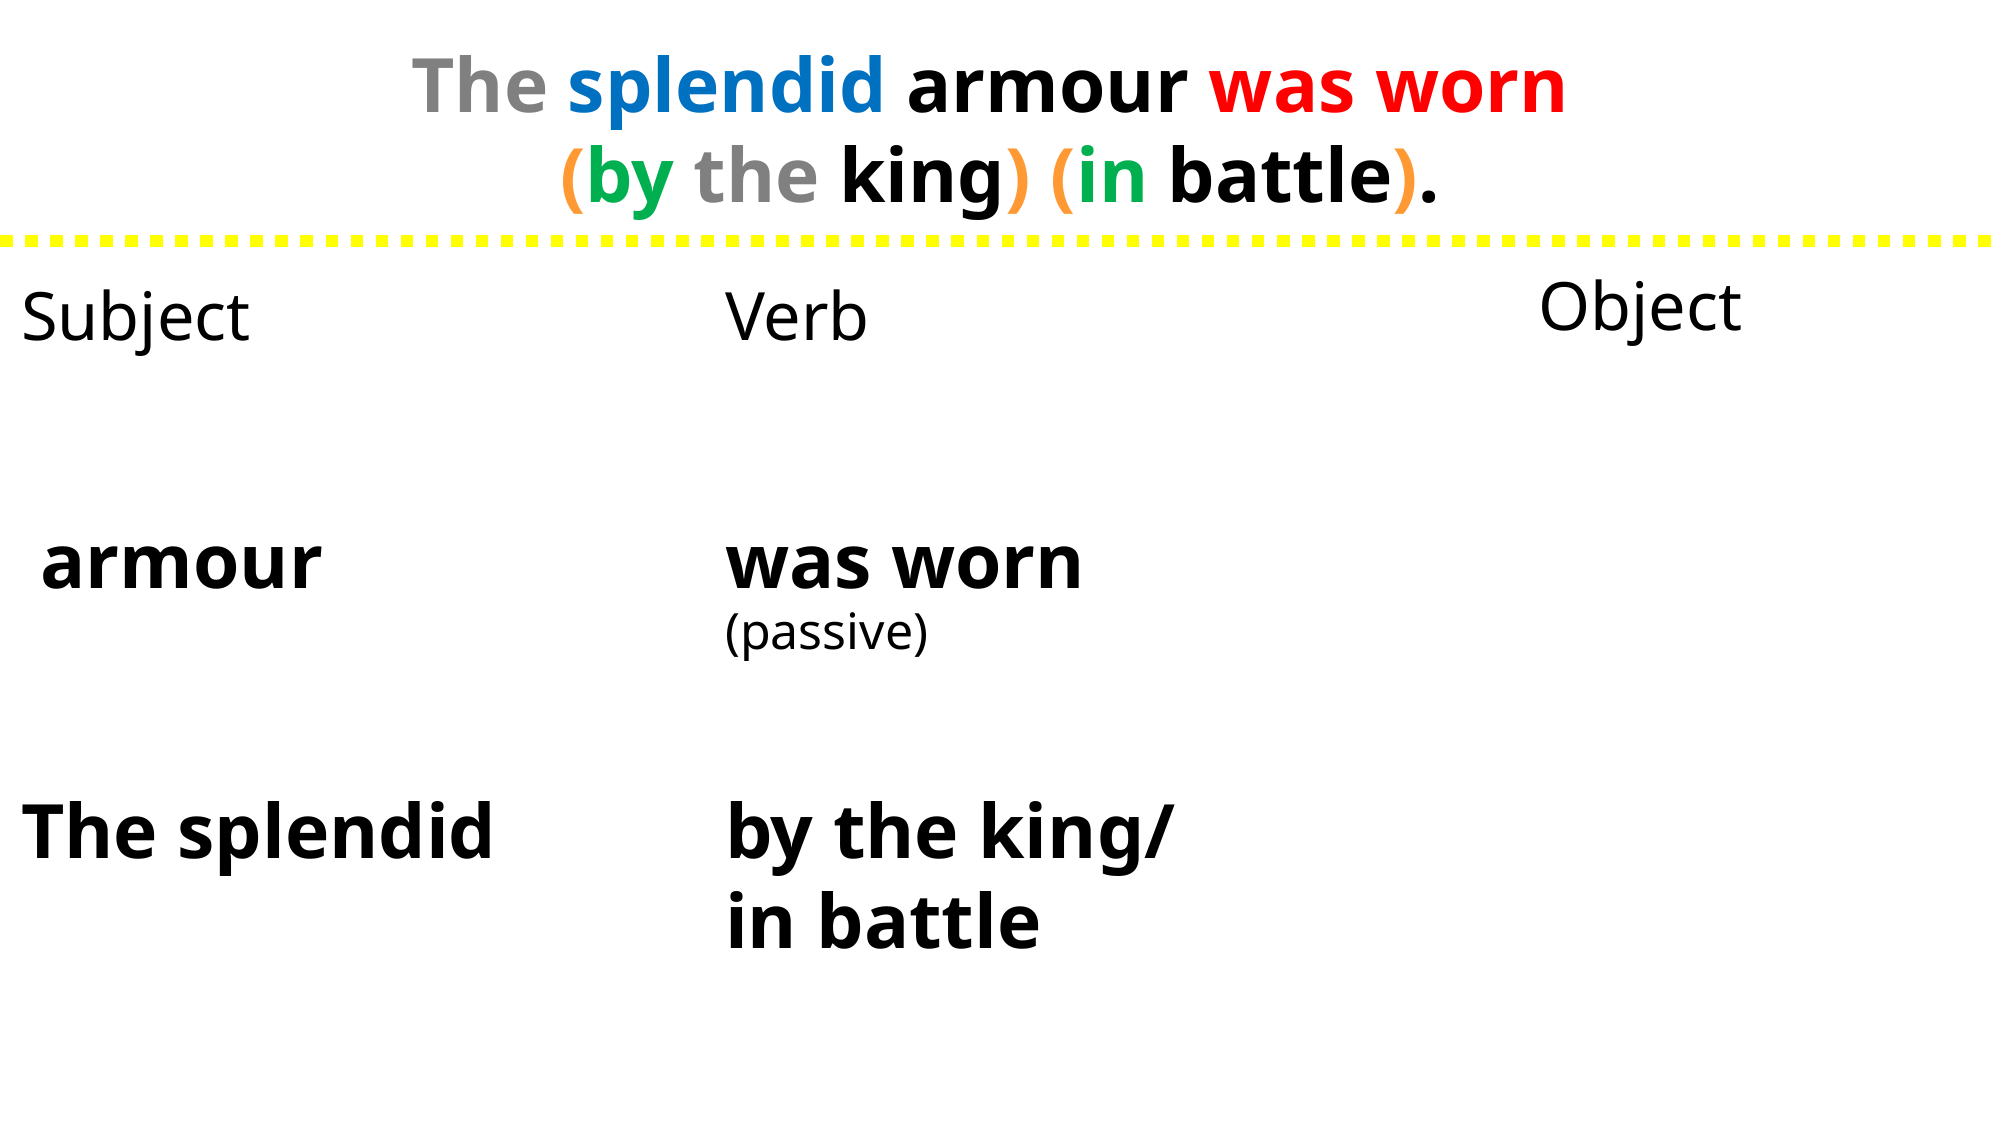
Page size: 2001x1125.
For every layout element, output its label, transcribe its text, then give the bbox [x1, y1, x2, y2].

text_box The splendid armour was worn (by the king) (in battle). [0, 29, 2000, 225]
text_box Verb was worn by the king/ in battle [710, 266, 1593, 1125]
text_box Object [1523, 256, 1913, 972]
text_box Subject armour The splendid [6, 266, 587, 971]
text_box (passive) [710, 591, 1236, 667]
